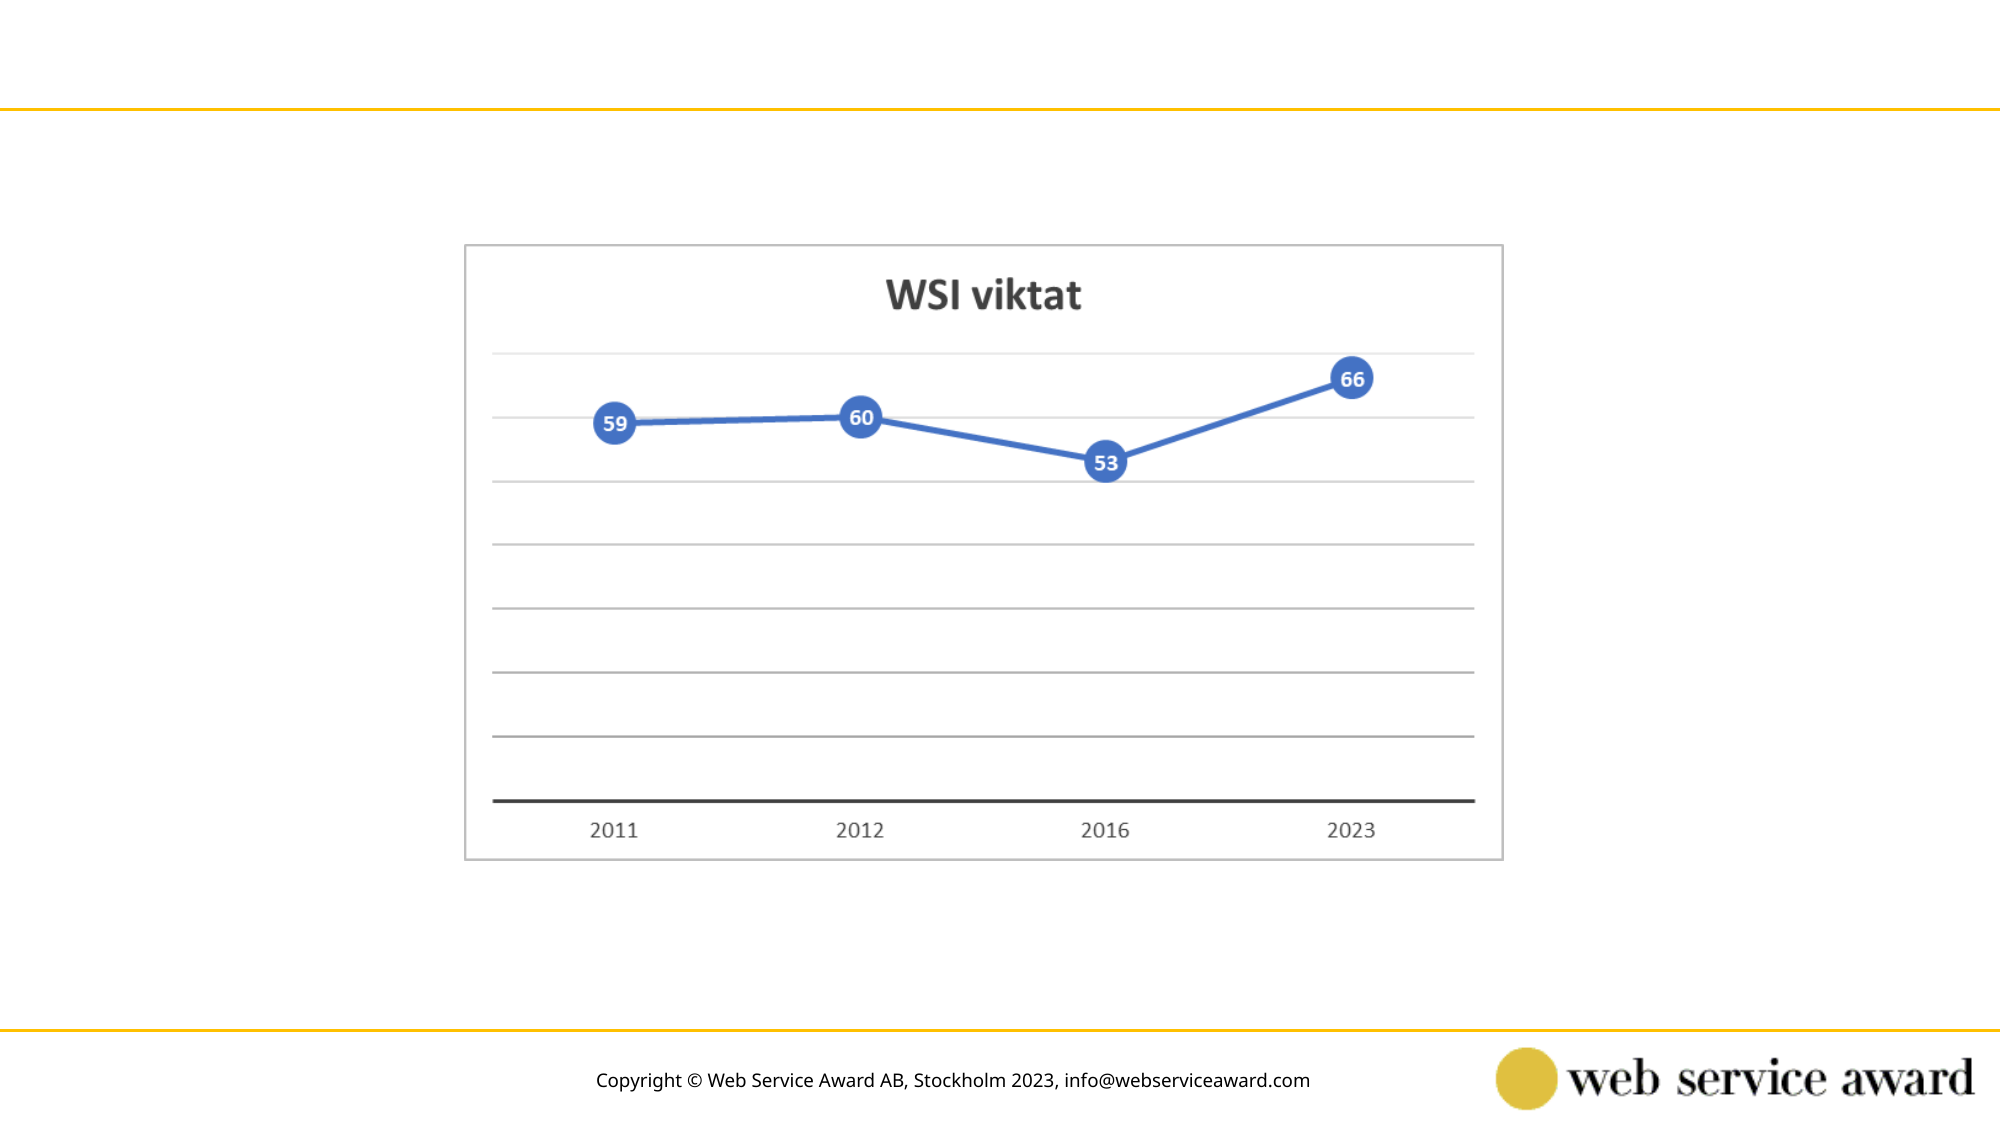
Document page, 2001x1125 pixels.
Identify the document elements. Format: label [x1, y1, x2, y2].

picture [1475, 1034, 2000, 1125]
picture [464, 244, 1504, 861]
